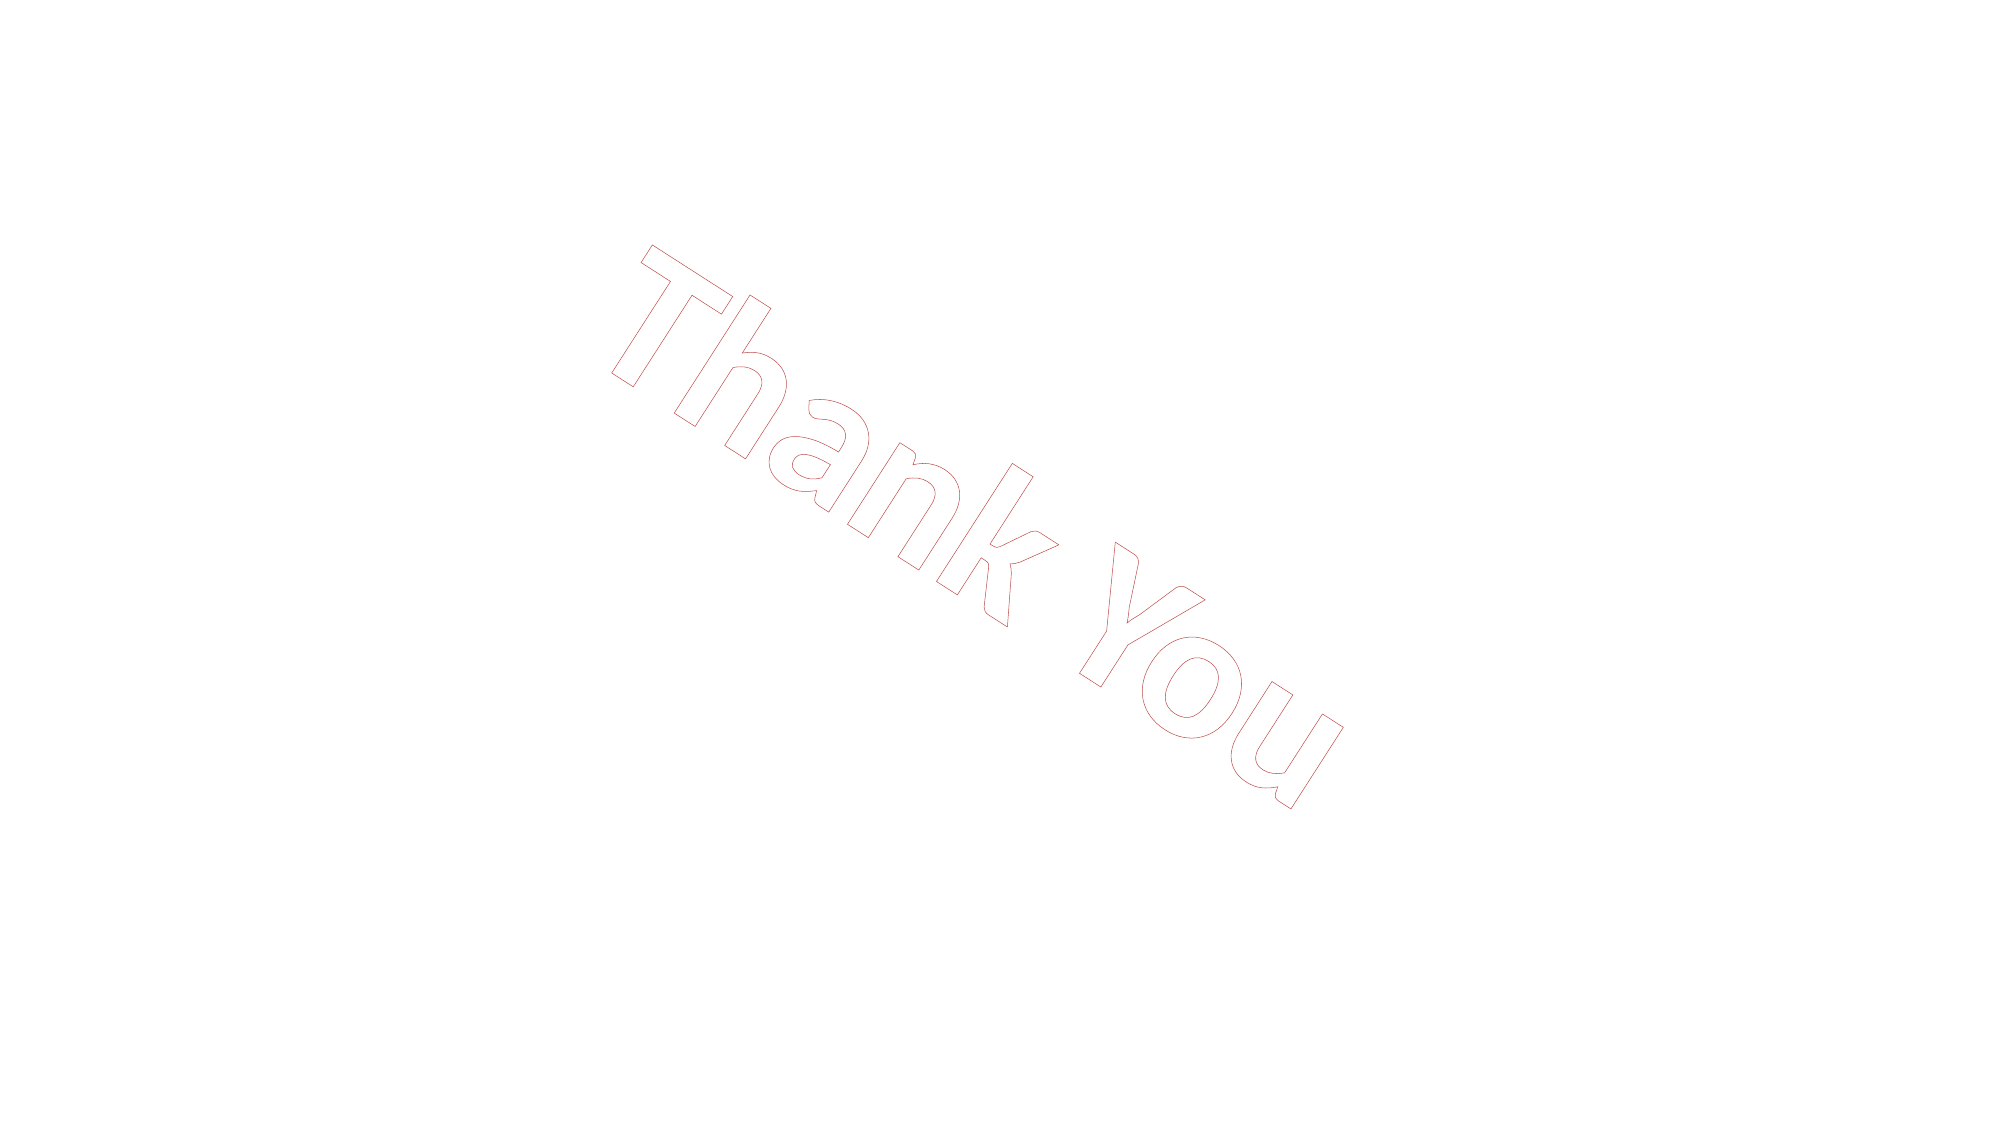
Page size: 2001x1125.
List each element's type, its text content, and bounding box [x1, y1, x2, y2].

text_box Thank You [435, 101, 1533, 933]
